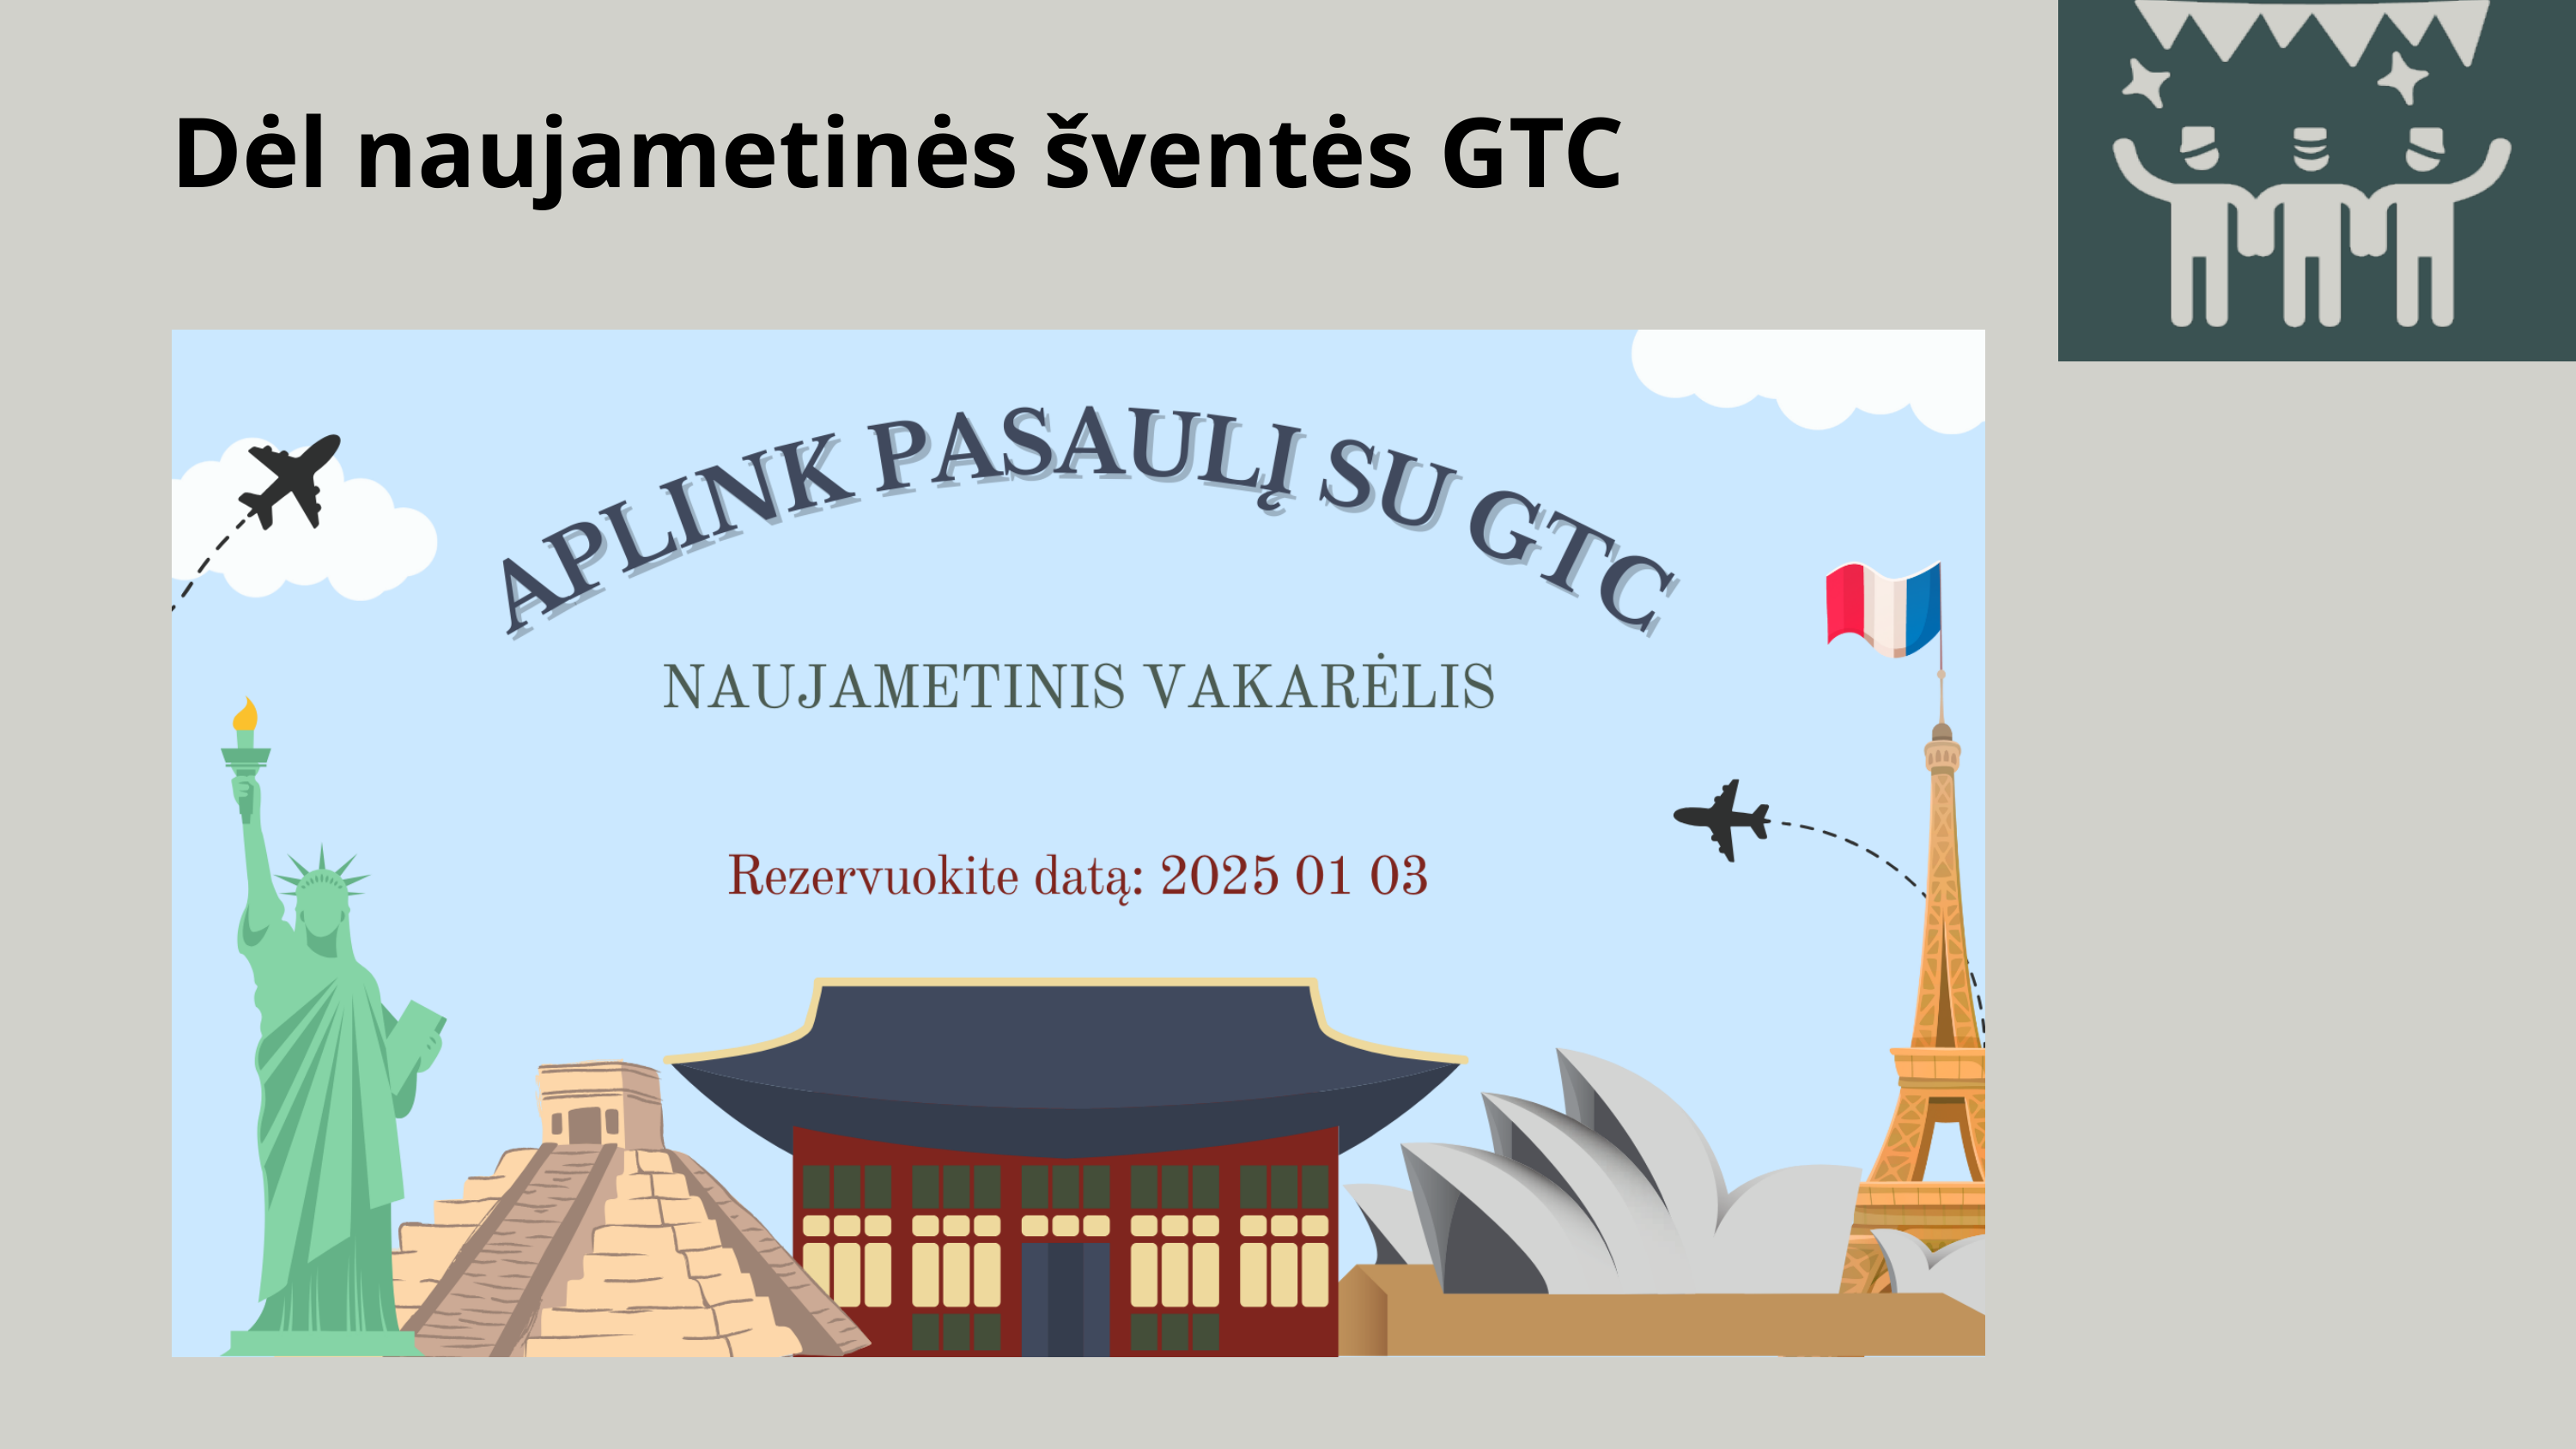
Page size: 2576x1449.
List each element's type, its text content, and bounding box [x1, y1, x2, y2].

text_box Dėl naujametinės šventės GTC [146, 115, 1676, 207]
picture [172, 330, 1986, 1357]
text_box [2057, 0, 2576, 362]
